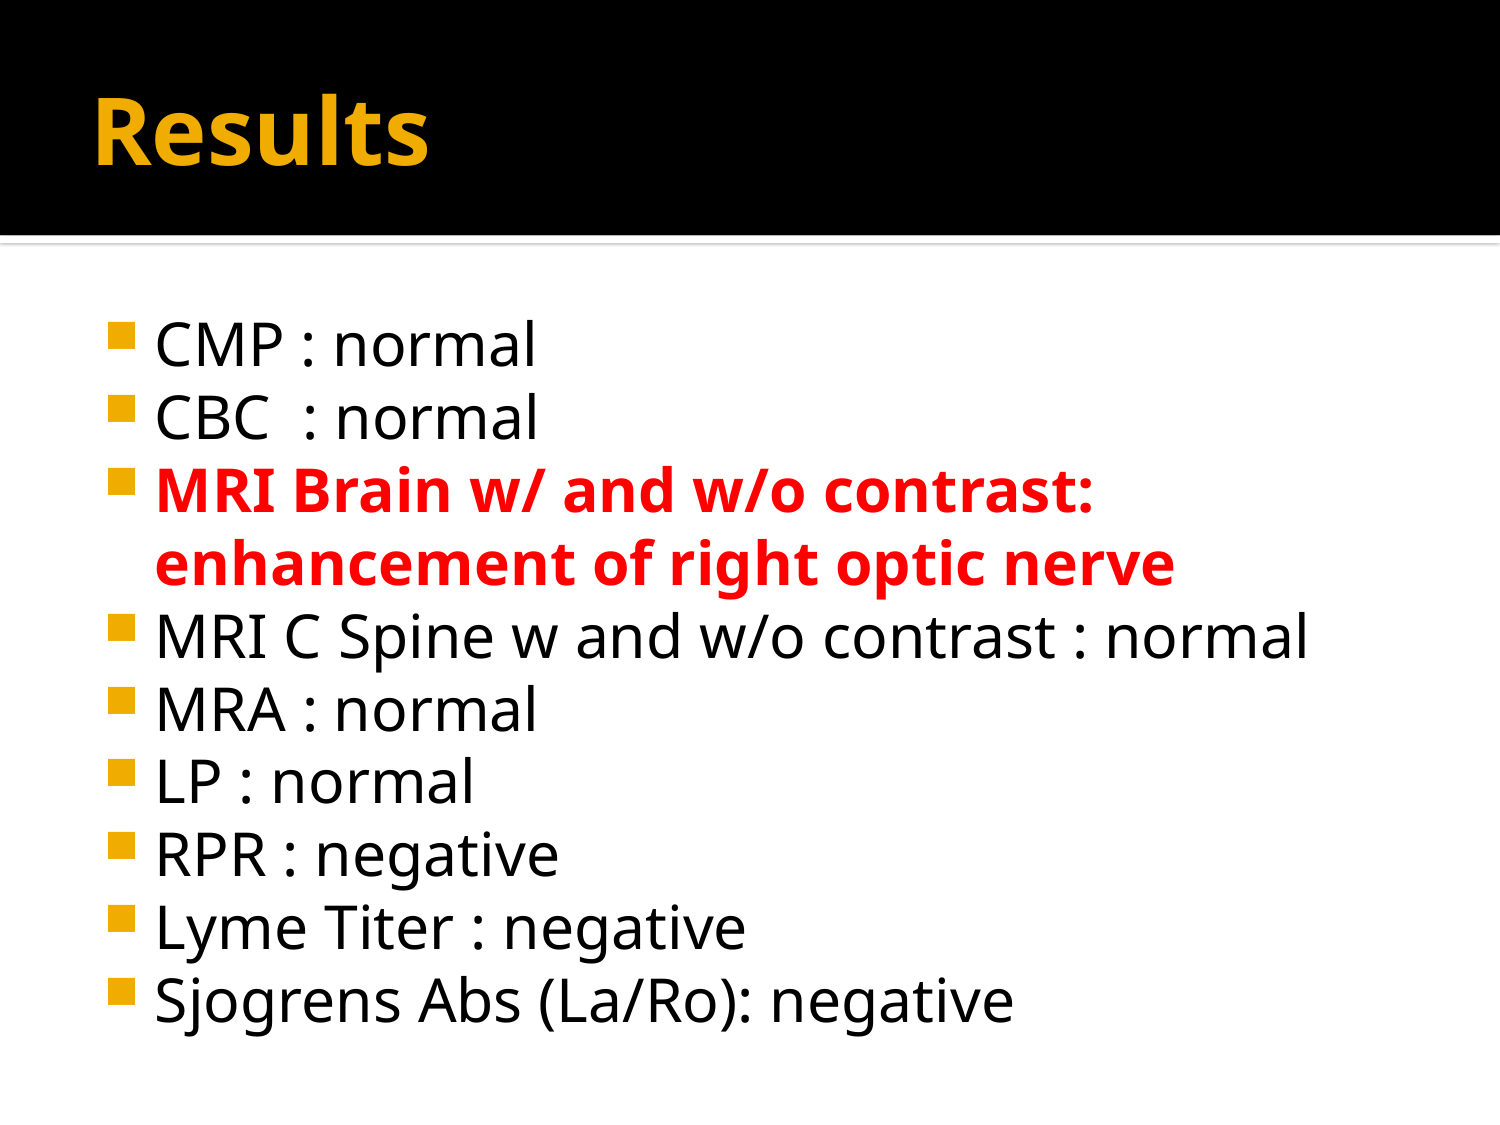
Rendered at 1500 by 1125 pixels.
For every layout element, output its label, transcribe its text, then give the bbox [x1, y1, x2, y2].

title Results [75, 25, 1425, 231]
list CMP : normal CBC : normal MRI Brain w/ and w/o contrast: enhancement of right optic nerve MRI C Spine w and w/o contrast : normal MRA : normal LP : normal RPR : negative Lyme Titer : negative Sjogrens Abs (La/Ro): negative [75, 291, 1425, 1050]
